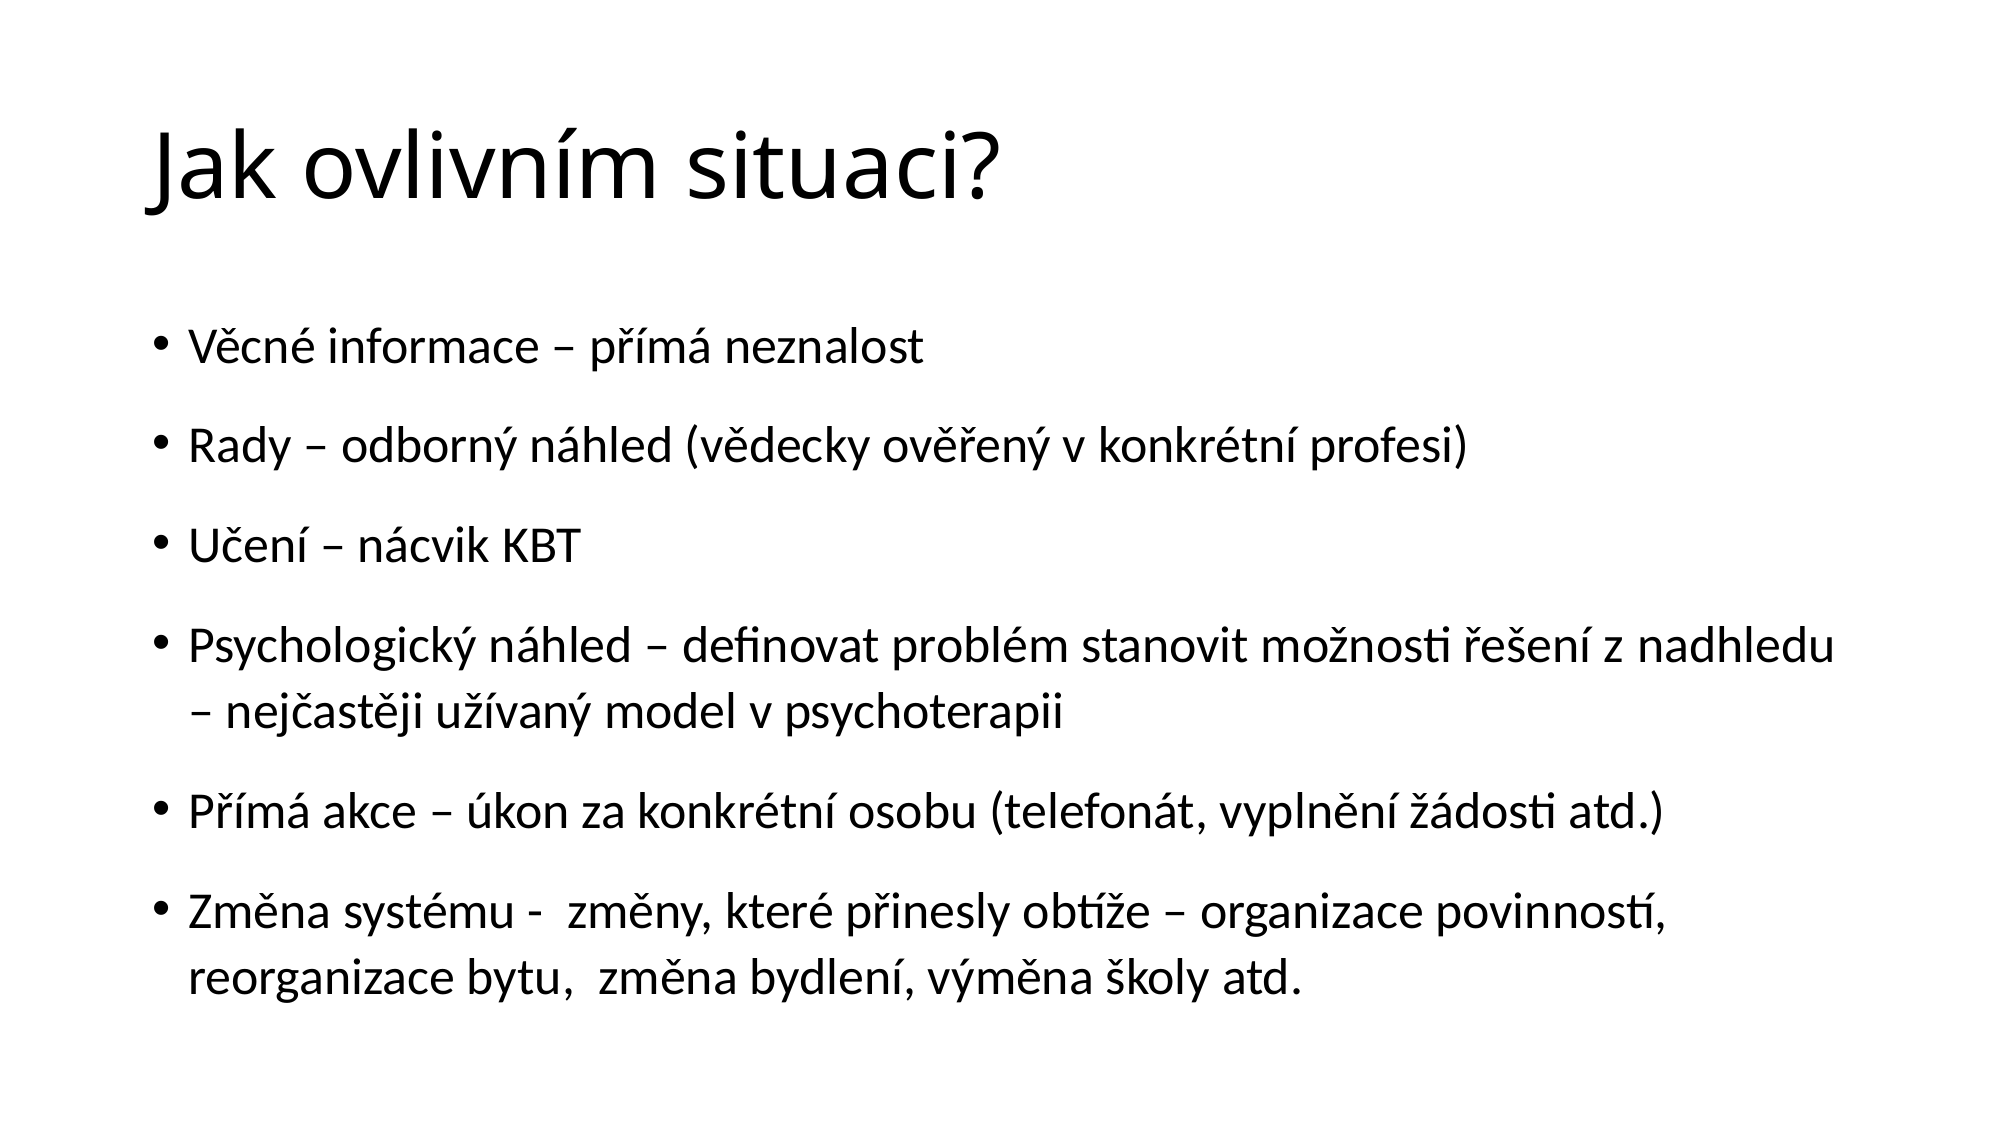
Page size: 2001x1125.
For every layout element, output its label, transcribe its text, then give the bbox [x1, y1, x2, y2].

title Jak ovlivním situaci? [137, 59, 1863, 278]
list Věcné informace – přímá neznalost Rady – odborný náhled (vědecky ověřený v konkrétní profesi) Učení – nácvik KBT Psychologický náhled – definovat problém stanovit možnosti řešení z nadhledu – nejčastěji užívaný model v psychoterapii Přímá akce – úkon za konkrétní osobu (telefonát, vyplnění žádosti atd.) Změna systému - změny, které přinesly obtíže – organizace povinností, reorganizace bytu, změna bydlení, výměna školy atd. [137, 299, 1863, 1014]
